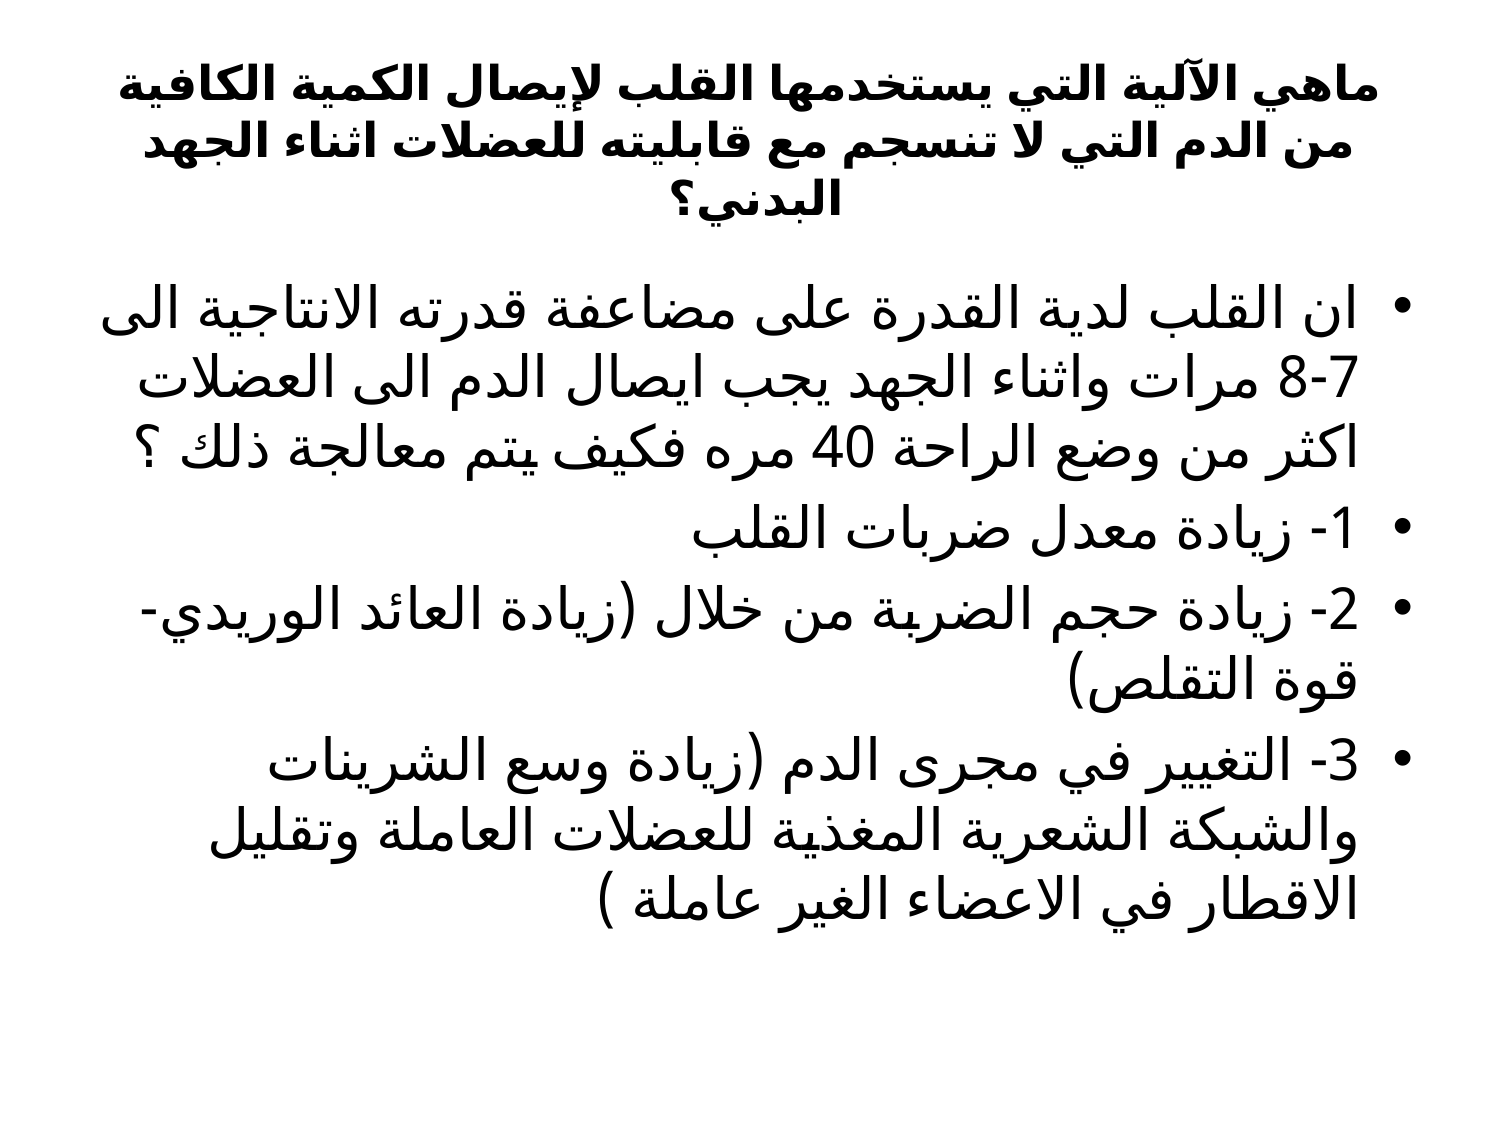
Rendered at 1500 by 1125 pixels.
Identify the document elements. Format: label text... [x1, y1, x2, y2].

list ان القلب لدية القدرة على مضاعفة قدرته الانتاجية الى 7-8 مرات واثناء الجهد يجب ايصال الدم الى العضلات اكثر من وضع الراحة 40 مره فكيف يتم معالجة ذلك ؟ 1- زيادة معدل ضربات القلب 2- زيادة حجم الضربة من خلال (زيادة العائد الوريدي-قوة التقلص) 3- التغيير في مجرى الدم (زيادة وسع الشرينات والشبكة الشعرية المغذية للعضلات العاملة وتقليل الاقطار في الاعضاء الغير عاملة ) [75, 262, 1425, 1005]
title ماهي الآلية التي يستخدمها القلب لإيصال الكمية الكافية من الدم التي لا تنسجم مع قابليته للعضلات اثناء الجهد البدني؟ [75, 45, 1425, 233]
